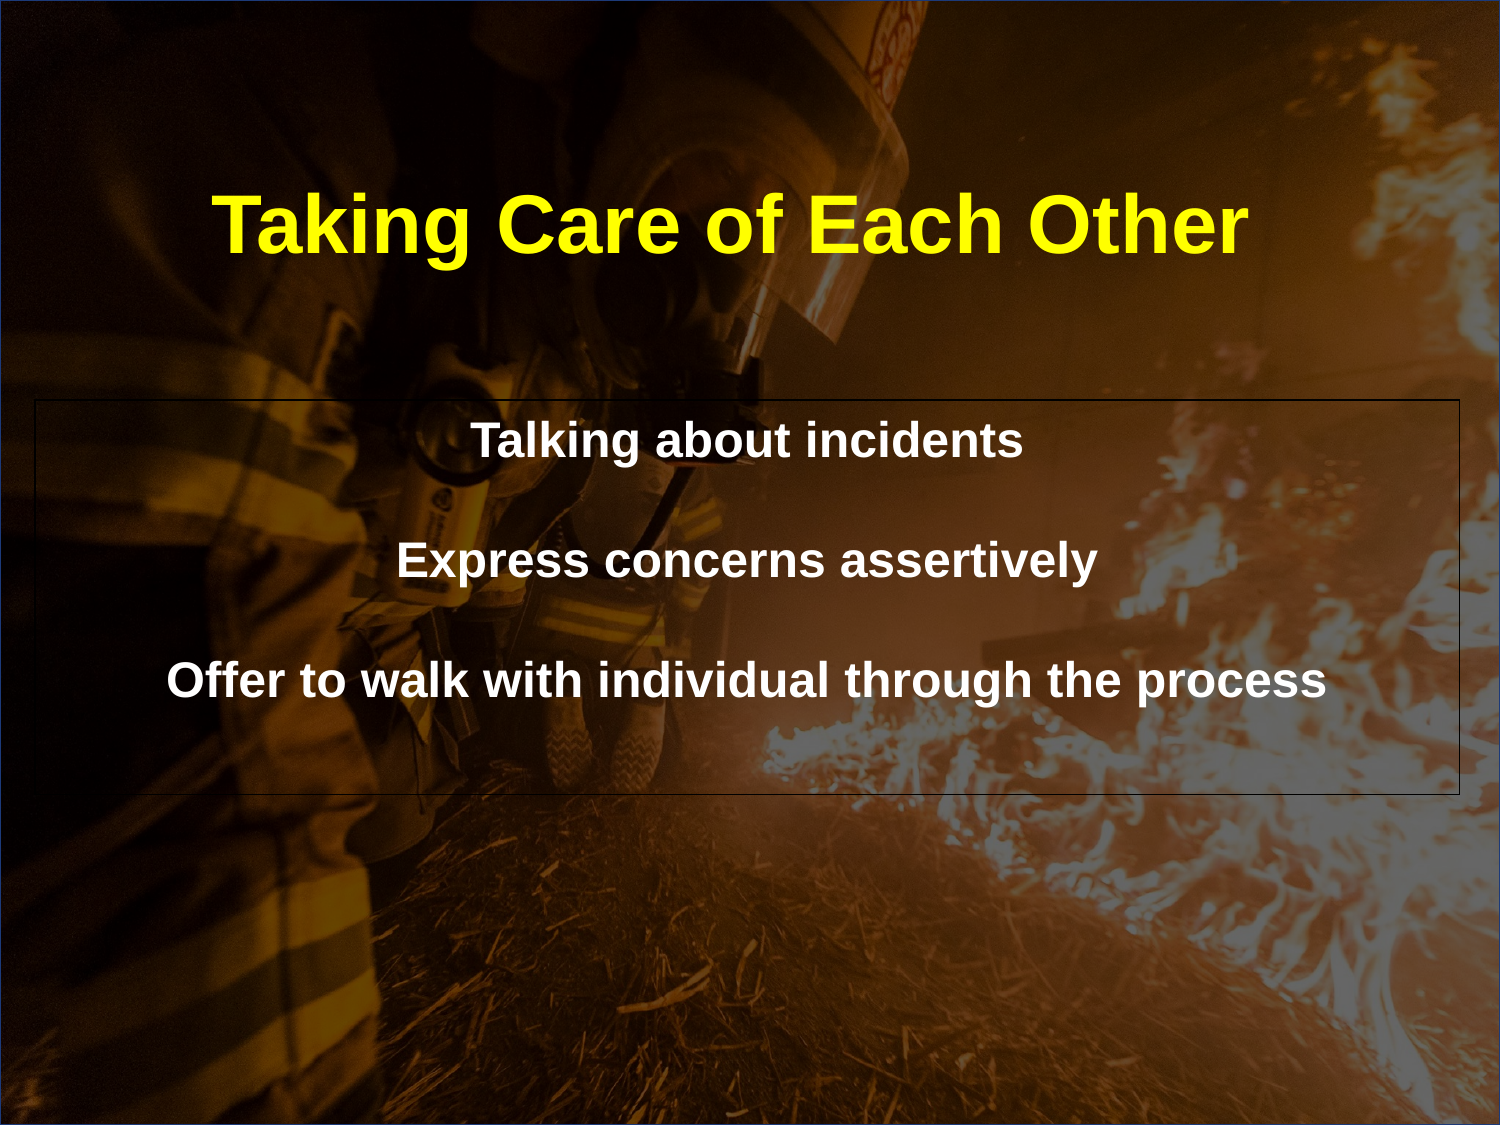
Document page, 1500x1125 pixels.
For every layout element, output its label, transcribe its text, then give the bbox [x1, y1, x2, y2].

text_box Taking Care of Each Other [137, 162, 1325, 278]
text_box Talking about incidents Express concerns assertively Offer to walk with individual through the process [34, 399, 1460, 795]
picture [1, 1, 1499, 1124]
